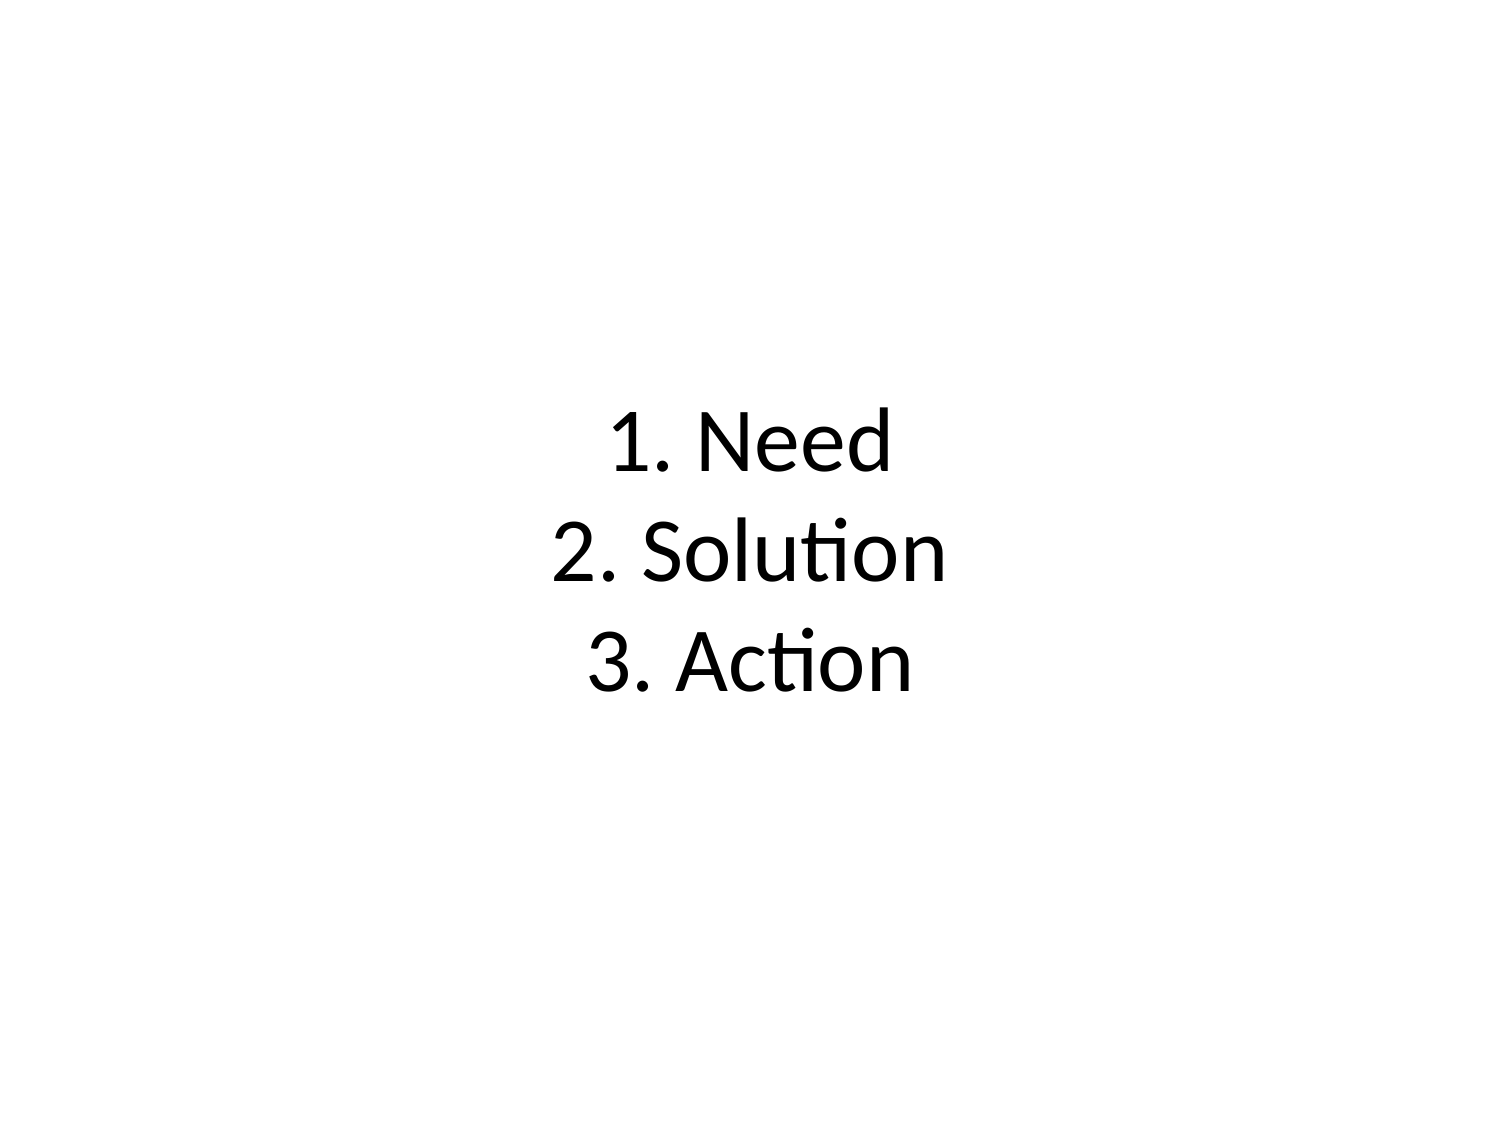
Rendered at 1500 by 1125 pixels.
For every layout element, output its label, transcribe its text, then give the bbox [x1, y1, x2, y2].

title 1. Need 2. Solution 3. Action [75, 45, 1425, 1044]
